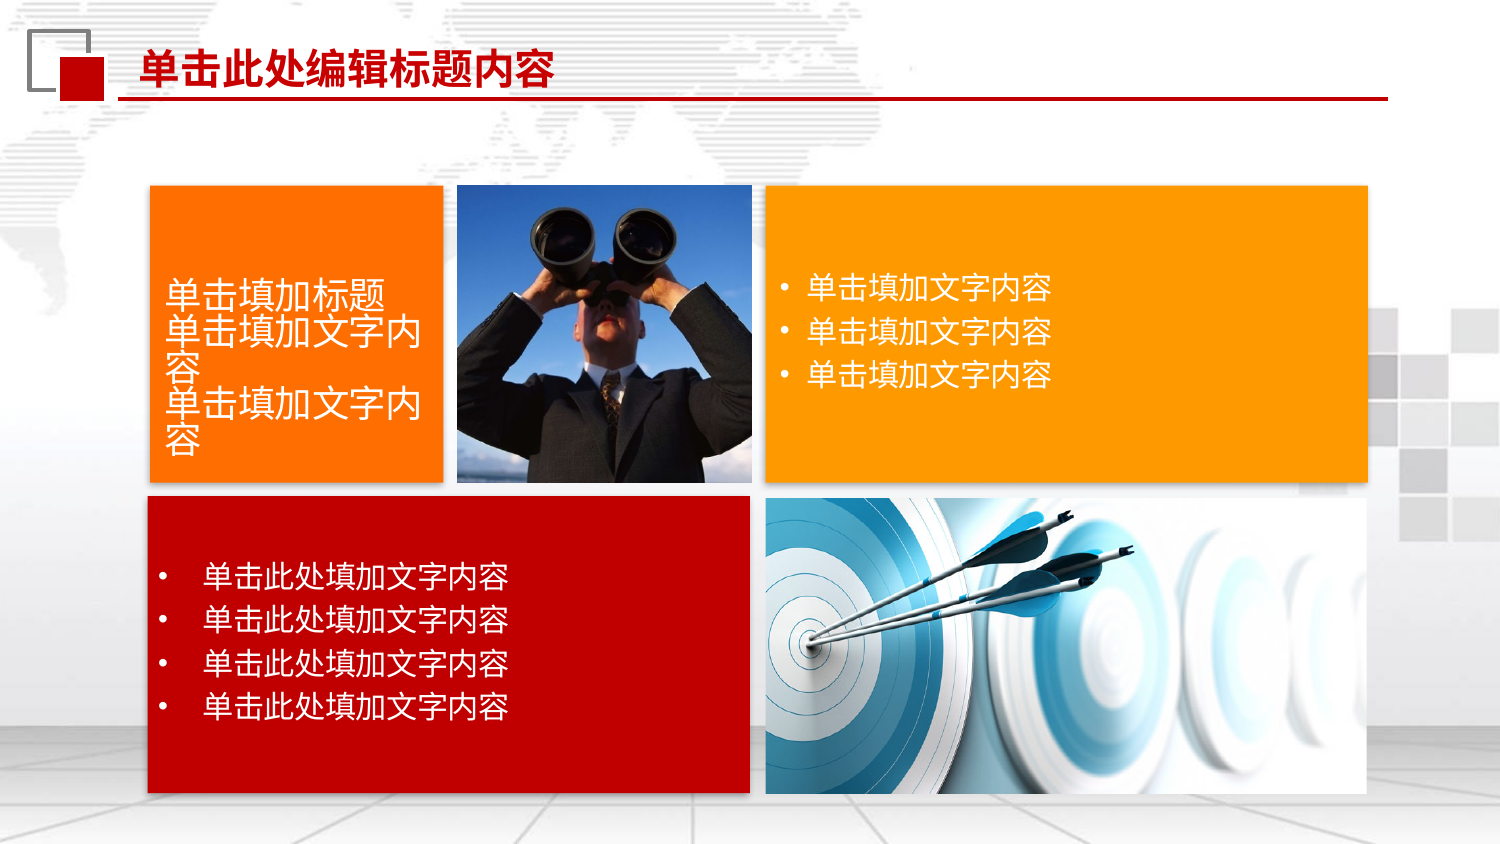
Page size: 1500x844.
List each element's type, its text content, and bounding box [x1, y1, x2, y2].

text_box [29, 30, 107, 104]
text_box 单击此处填加文字内容 单击此处填加文字内容 单击此处填加文字内容 单击此处填加文字内容 [147, 495, 751, 794]
text_box 单击此处编辑标题内容 [123, 35, 1093, 94]
text_box 单击填加文字内容 单击填加文字内容 单击填加文字内容 [765, 185, 1369, 483]
picture [0, 0, 1500, 844]
text_box 单击填加标题 单击填加文字内容 单击填加文字内容 [149, 185, 444, 483]
